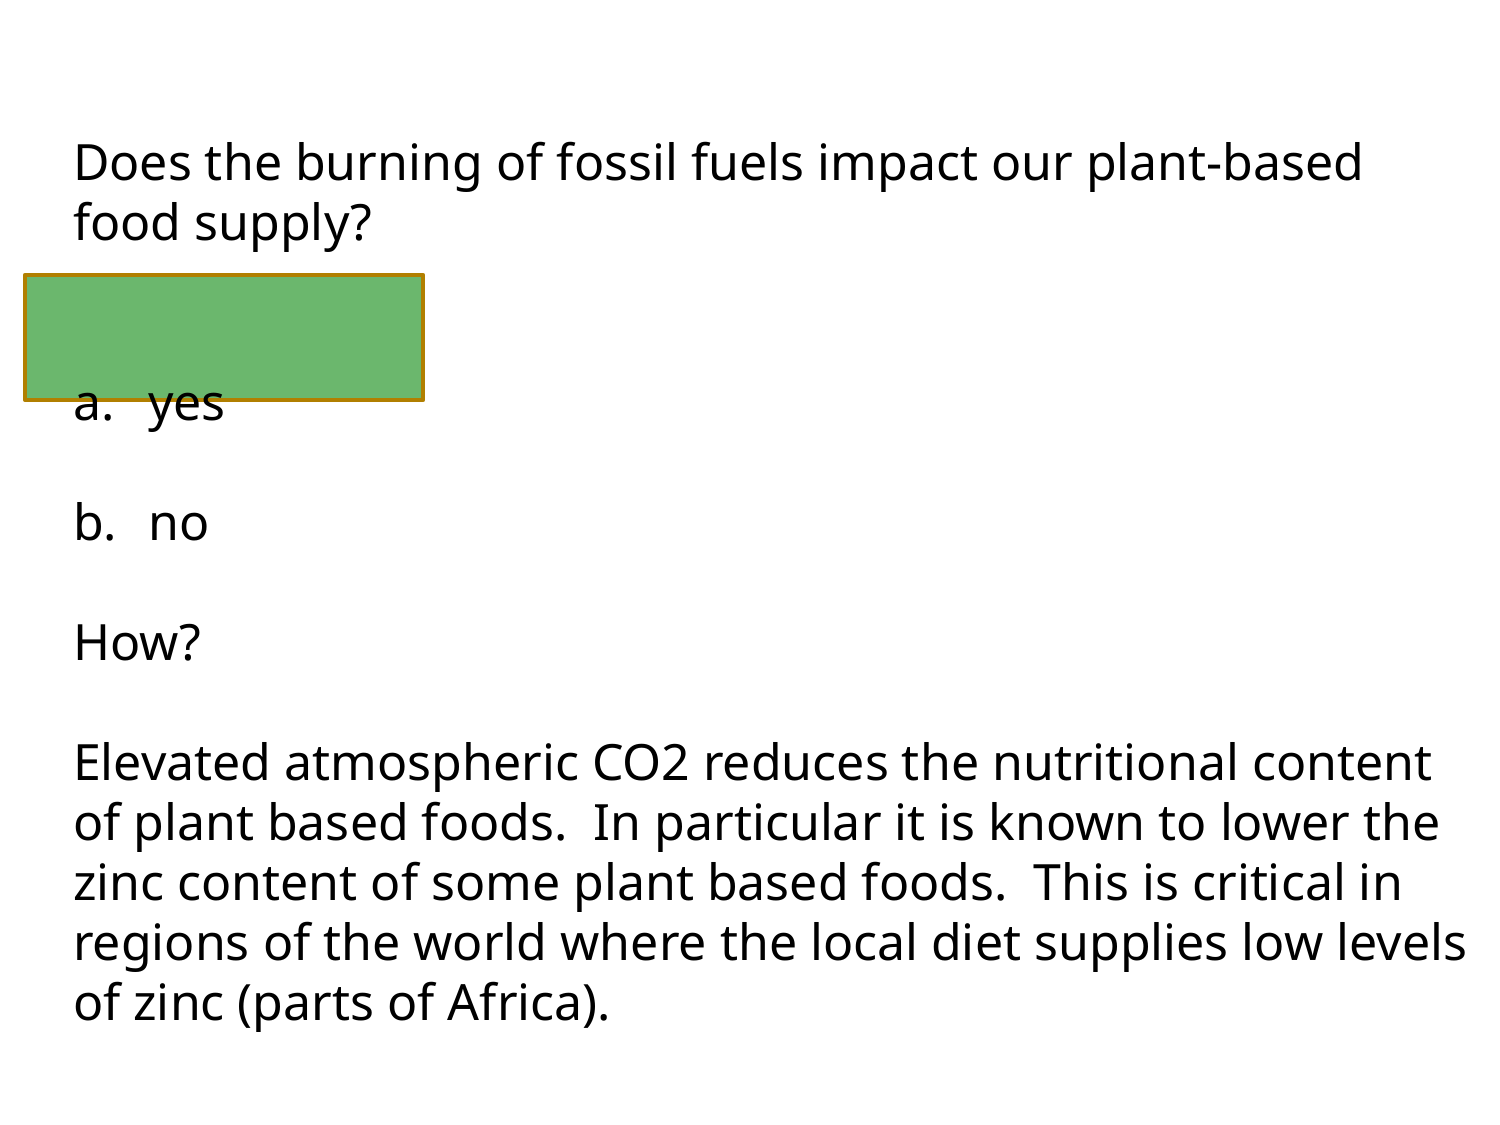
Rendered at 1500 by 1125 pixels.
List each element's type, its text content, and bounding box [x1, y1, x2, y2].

text_box [23, 273, 58, 402]
text_box Does the burning of fossil fuels impact our plant-based food supply? yes no How? Elevated atmospheric CO2 reduces the nutritional content of plant based foods. In particular it is known to lower the zinc content of some plant based foods. This is critical in regions of the world where the local diet supplies low levels of zinc (parts of Africa). [58, 62, 1496, 1098]
